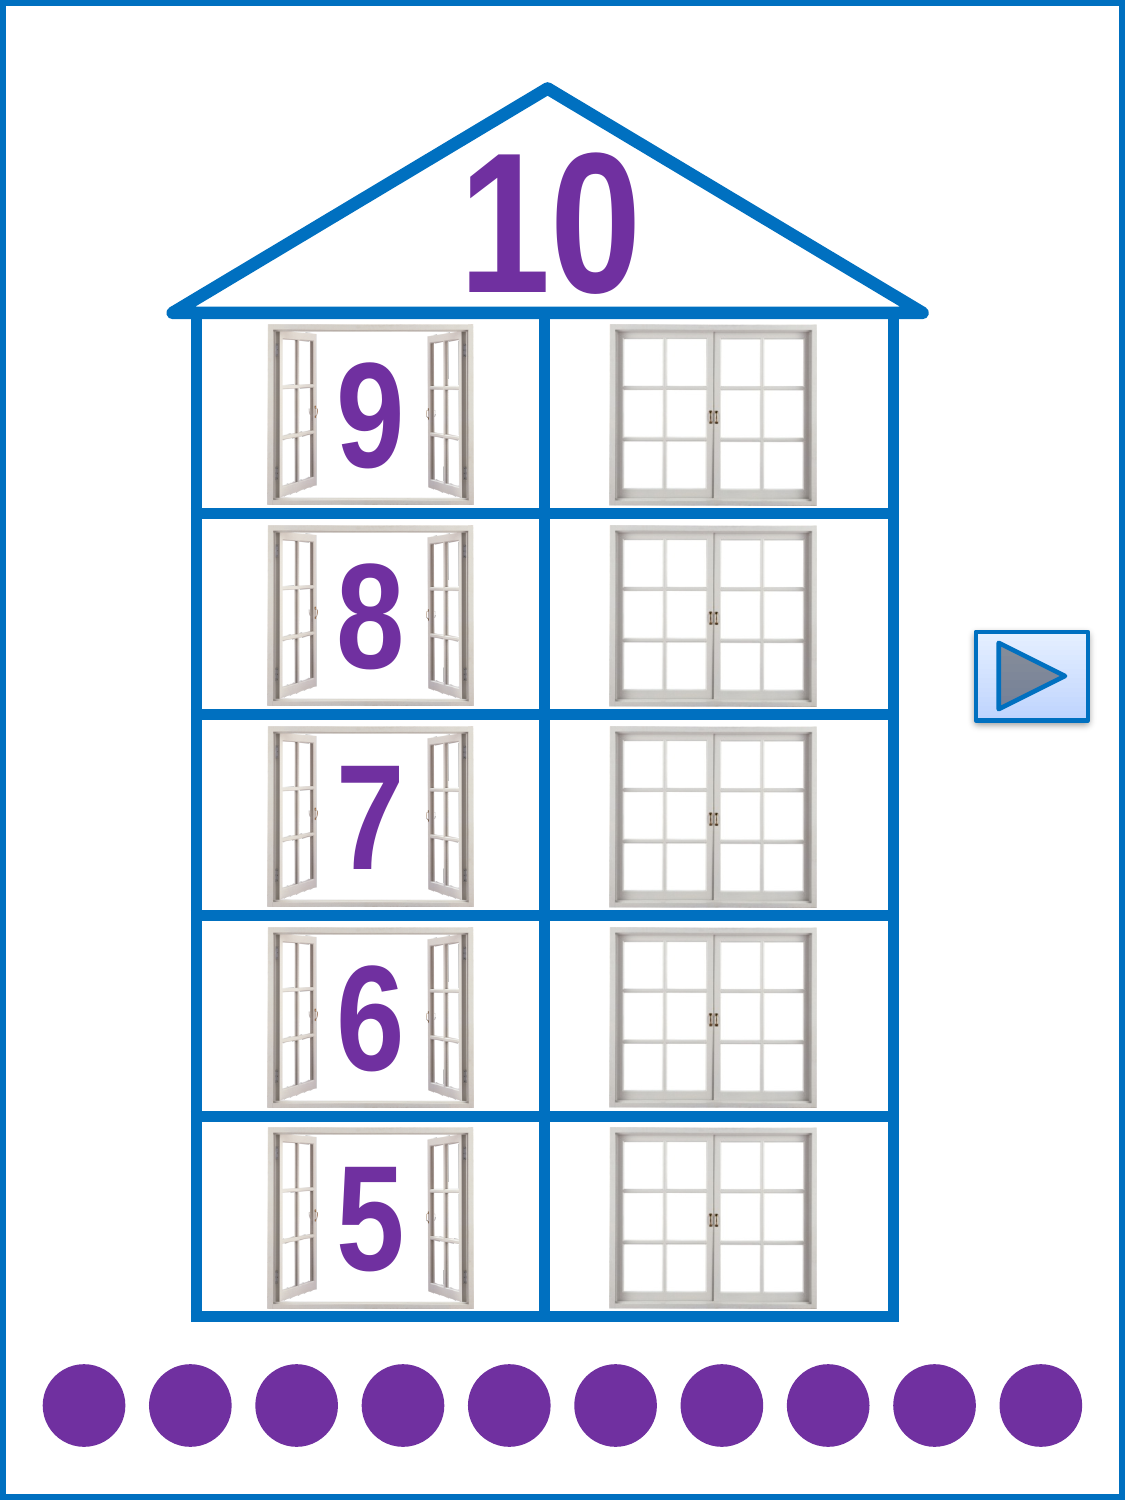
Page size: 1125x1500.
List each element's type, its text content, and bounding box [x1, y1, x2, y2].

text_box [146, 1362, 234, 1449]
picture [609, 525, 817, 707]
text_box [997, 1362, 1085, 1449]
table_cell 8 [202, 519, 539, 709]
table_cell 5 [550, 1122, 888, 1311]
text_box [975, 631, 1089, 721]
text_box [891, 1362, 978, 1449]
text_box [784, 1362, 872, 1449]
picture [609, 1127, 817, 1310]
text_box [40, 1362, 128, 1449]
table_header 1 [550, 318, 888, 508]
picture [609, 726, 817, 908]
text_box [678, 1362, 766, 1449]
table_cell 6 [202, 921, 539, 1111]
picture [266, 926, 475, 1108]
picture [266, 525, 475, 707]
picture [266, 324, 475, 506]
table_cell 7 [202, 720, 539, 910]
text_box [359, 1362, 447, 1449]
text_box [0, 0, 1125, 1500]
table_cell 5 [202, 1122, 539, 1311]
text_box [253, 1362, 341, 1449]
picture [266, 1127, 475, 1309]
table_header 9 [202, 318, 539, 508]
table_cell 3 [550, 720, 888, 910]
text_box [469, 86, 627, 133]
text_box [572, 1362, 660, 1449]
text_box [170, 163, 925, 315]
picture [609, 926, 817, 1109]
table_cell 4 [550, 921, 888, 1111]
picture [609, 324, 817, 506]
text_box [465, 1362, 553, 1449]
text_box 10 [418, 133, 683, 292]
picture [266, 726, 475, 907]
table_cell 2 [550, 519, 888, 709]
